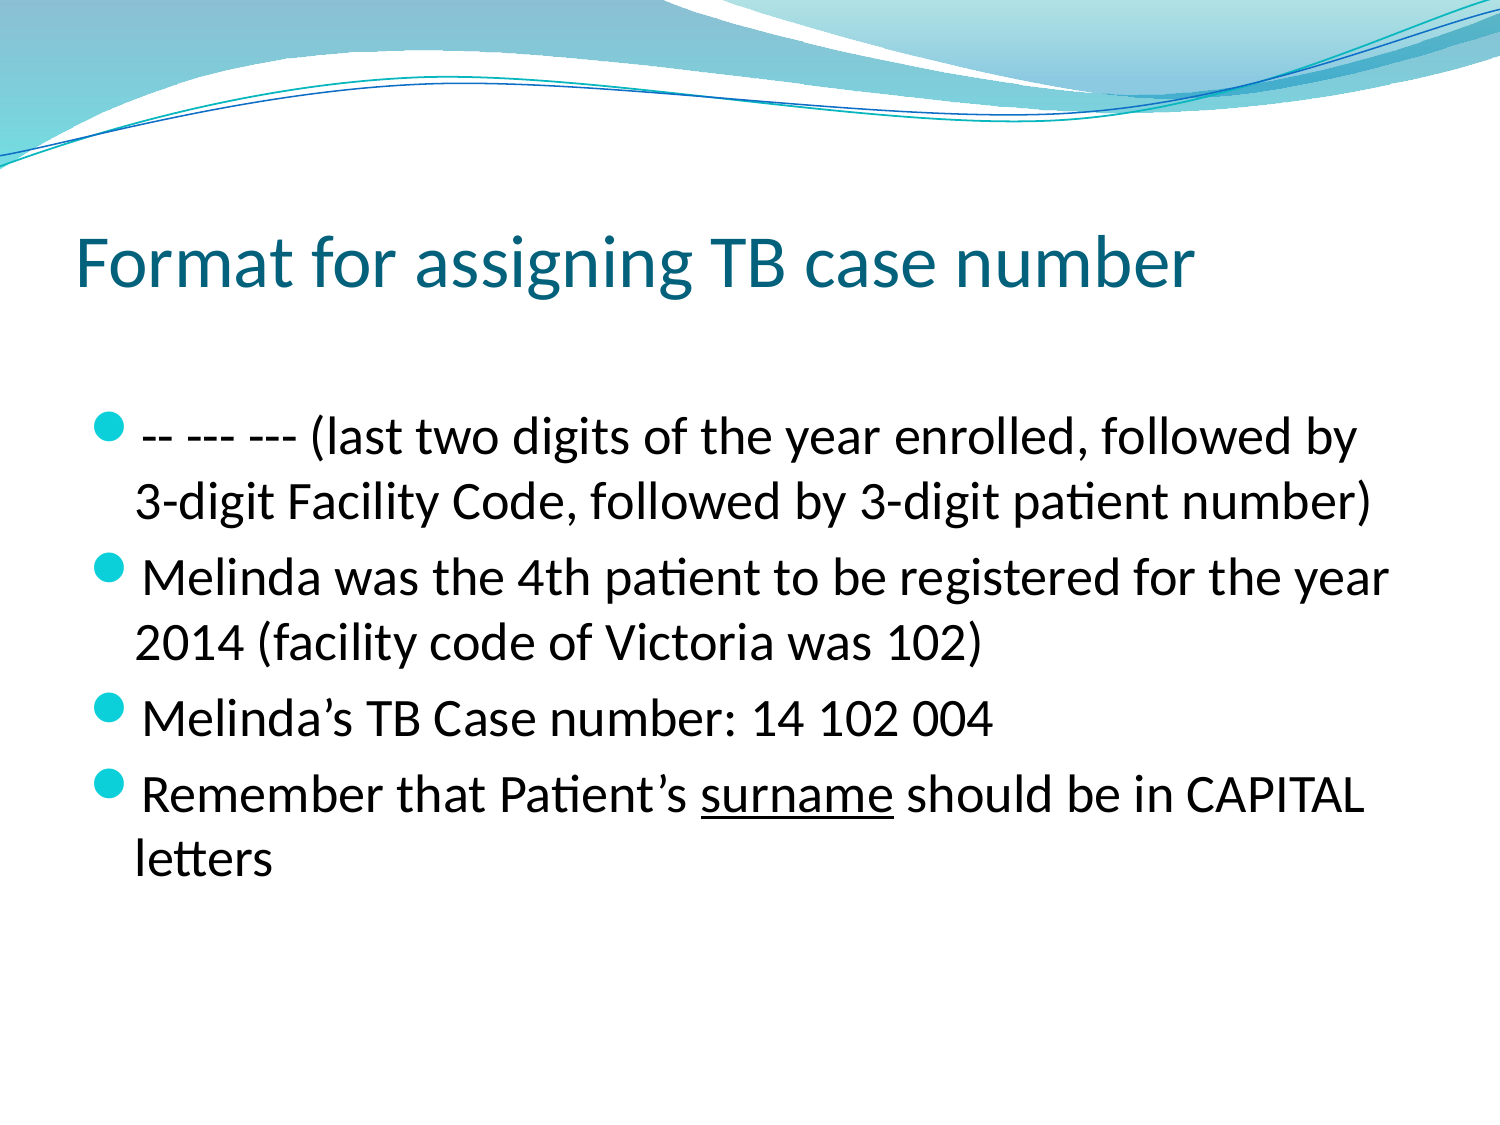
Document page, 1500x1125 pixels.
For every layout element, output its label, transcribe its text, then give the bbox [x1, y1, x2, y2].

list -- --- --- (last two digits of the year enrolled, followed by 3-digit Facility Code, followed by 3-digit patient number) Melinda was the 4th patient to be registered for the year 2014 (facility code of Victoria was 102) Melinda’s TB Case number: 14 102 004 Remember that Patient’s surname should be in CAPITAL letters [75, 317, 1425, 1038]
title Format for assigning TB case number [75, 115, 1425, 303]
